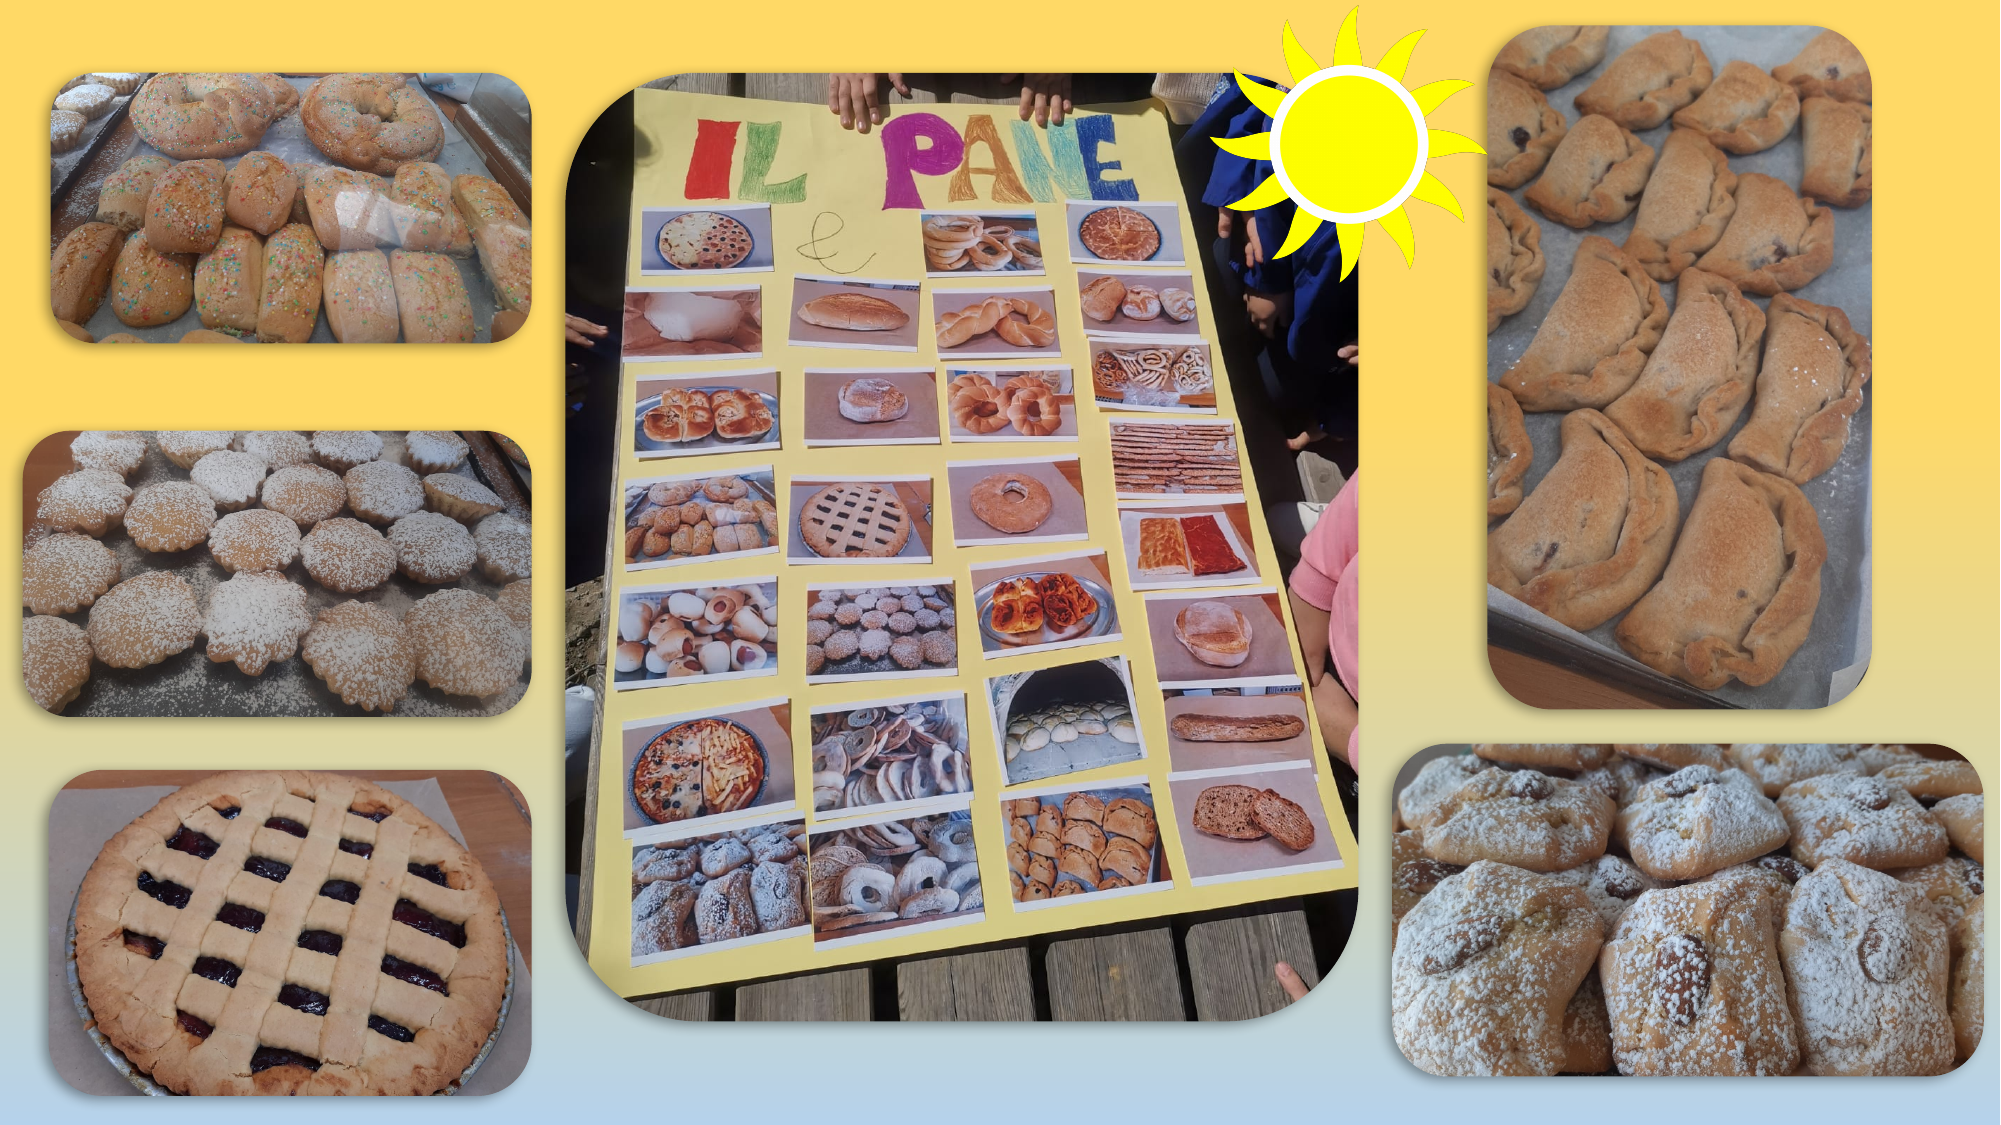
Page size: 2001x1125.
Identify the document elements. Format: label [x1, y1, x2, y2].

picture [1392, 743, 1984, 1077]
picture [22, 430, 532, 717]
picture [50, 72, 532, 344]
picture [565, 5, 1873, 1022]
picture [48, 769, 532, 1096]
